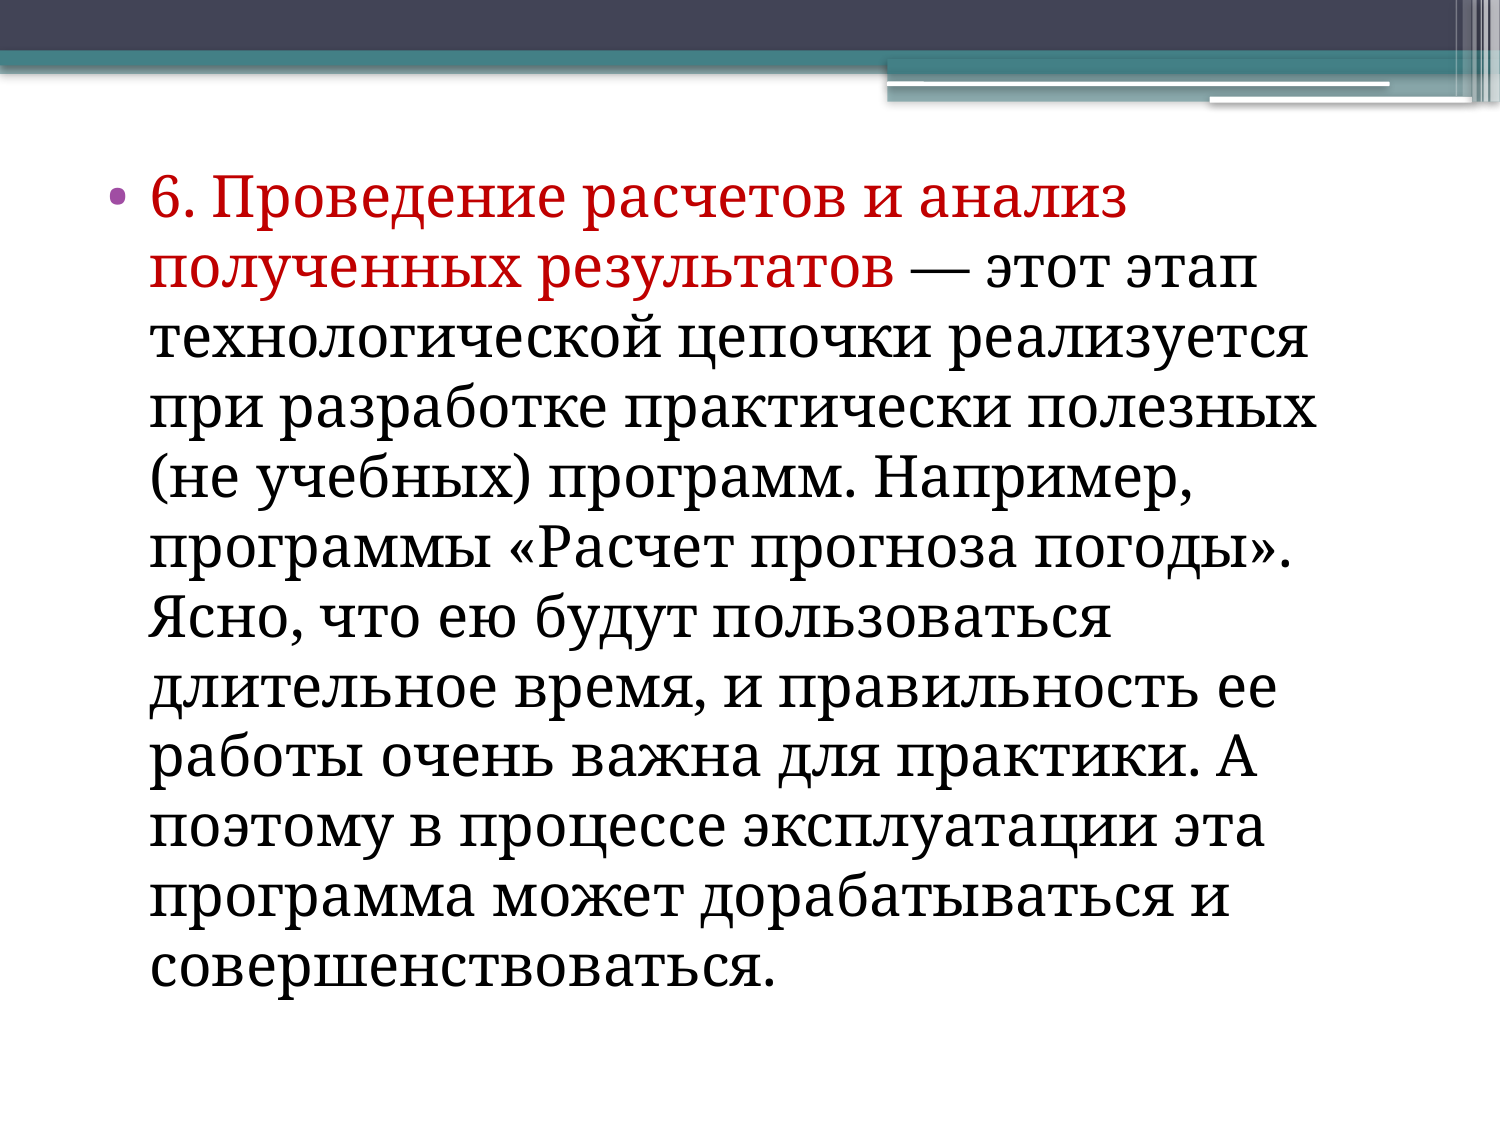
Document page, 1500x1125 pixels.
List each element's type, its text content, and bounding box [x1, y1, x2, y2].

list 6. Проведение расчетов и анализ полученных результатов — этот этап технологической цепочки реализуется при разработке практически полезных (не учебных) программ. Например, программы «Расчет прогноза погоды». Ясно, что ею будут пользоваться длительное время, и правильность ее работы очень важна для практики. А поэтому в процессе эксплуатации эта программа может дорабатываться и совершенствоваться. [75, 152, 1425, 1079]
